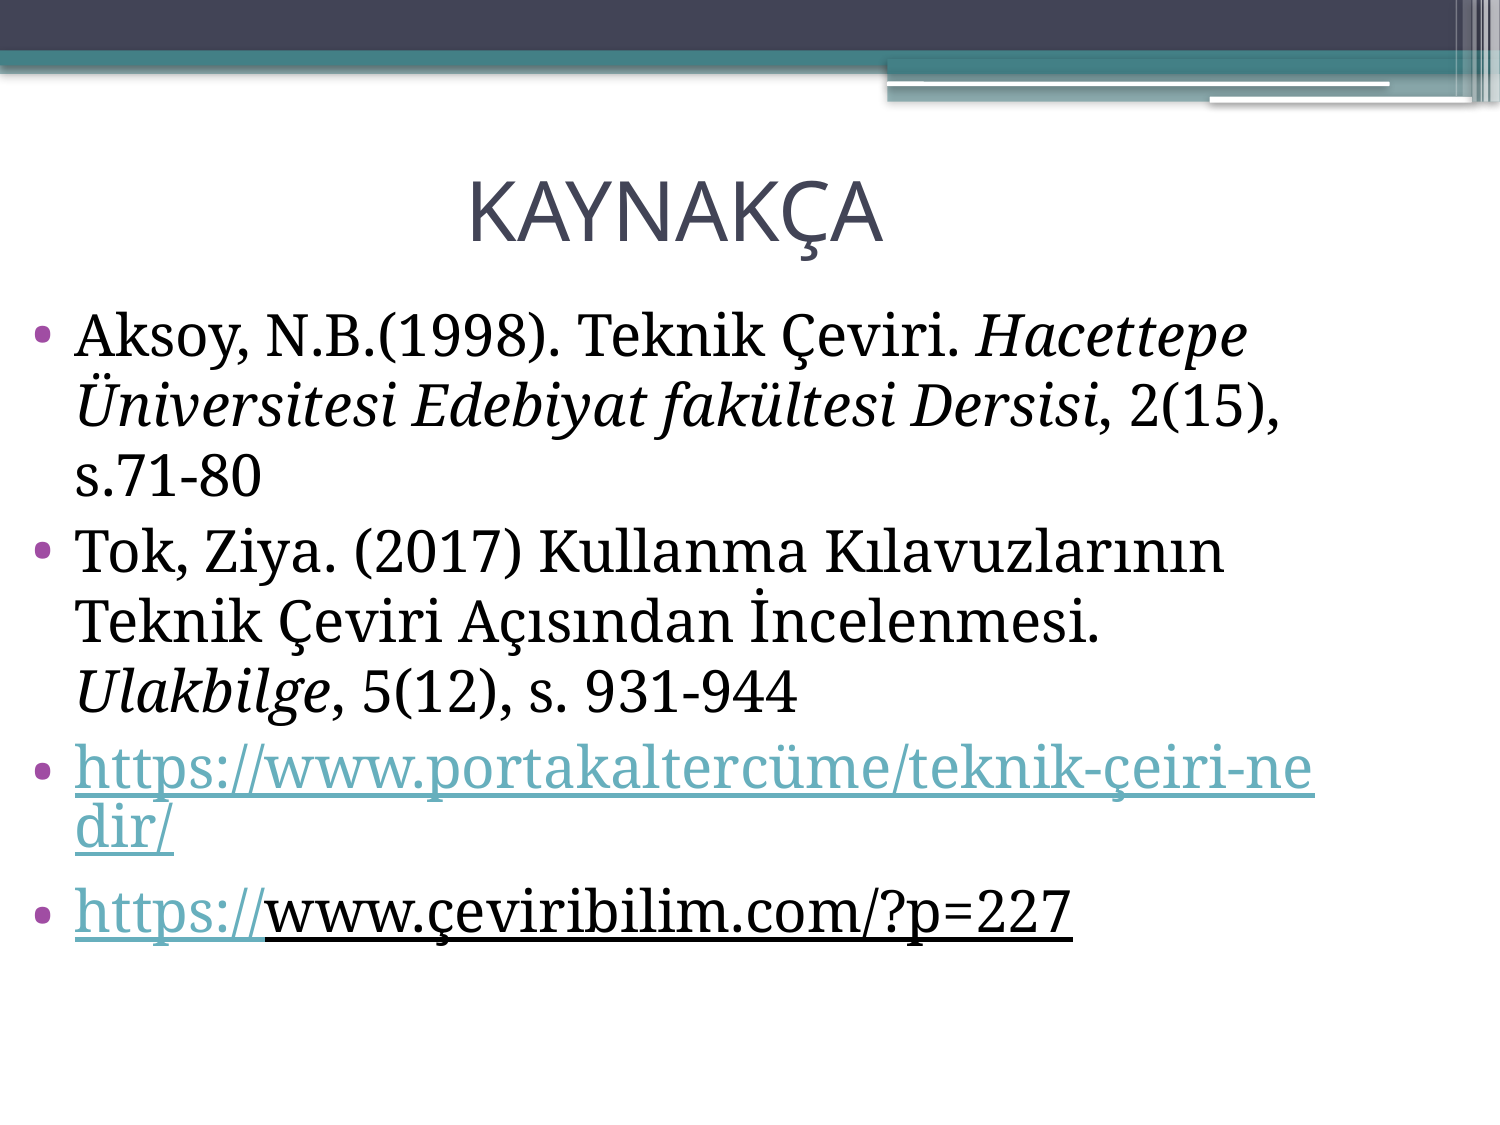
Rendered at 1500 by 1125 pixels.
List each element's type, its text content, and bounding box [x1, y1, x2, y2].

title KAYNAKÇA [0, 113, 1350, 290]
list Aksoy, N.B.(1998). Teknik Çeviri. Hacettepe Üniversitesi Edebiyat fakültesi Dersisi, 2(15), s.71-80 Tok, Ziya. (2017) Kullanma Kılavuzlarının Teknik Çeviri Açısından İncelenmesi. Ulakbilge, 5(12), s. 931-944 https://www.portakaltercüme/teknik-çeiri-nedir/ https://www.çeviribilim.com/?p=227 [0, 290, 1350, 1079]
